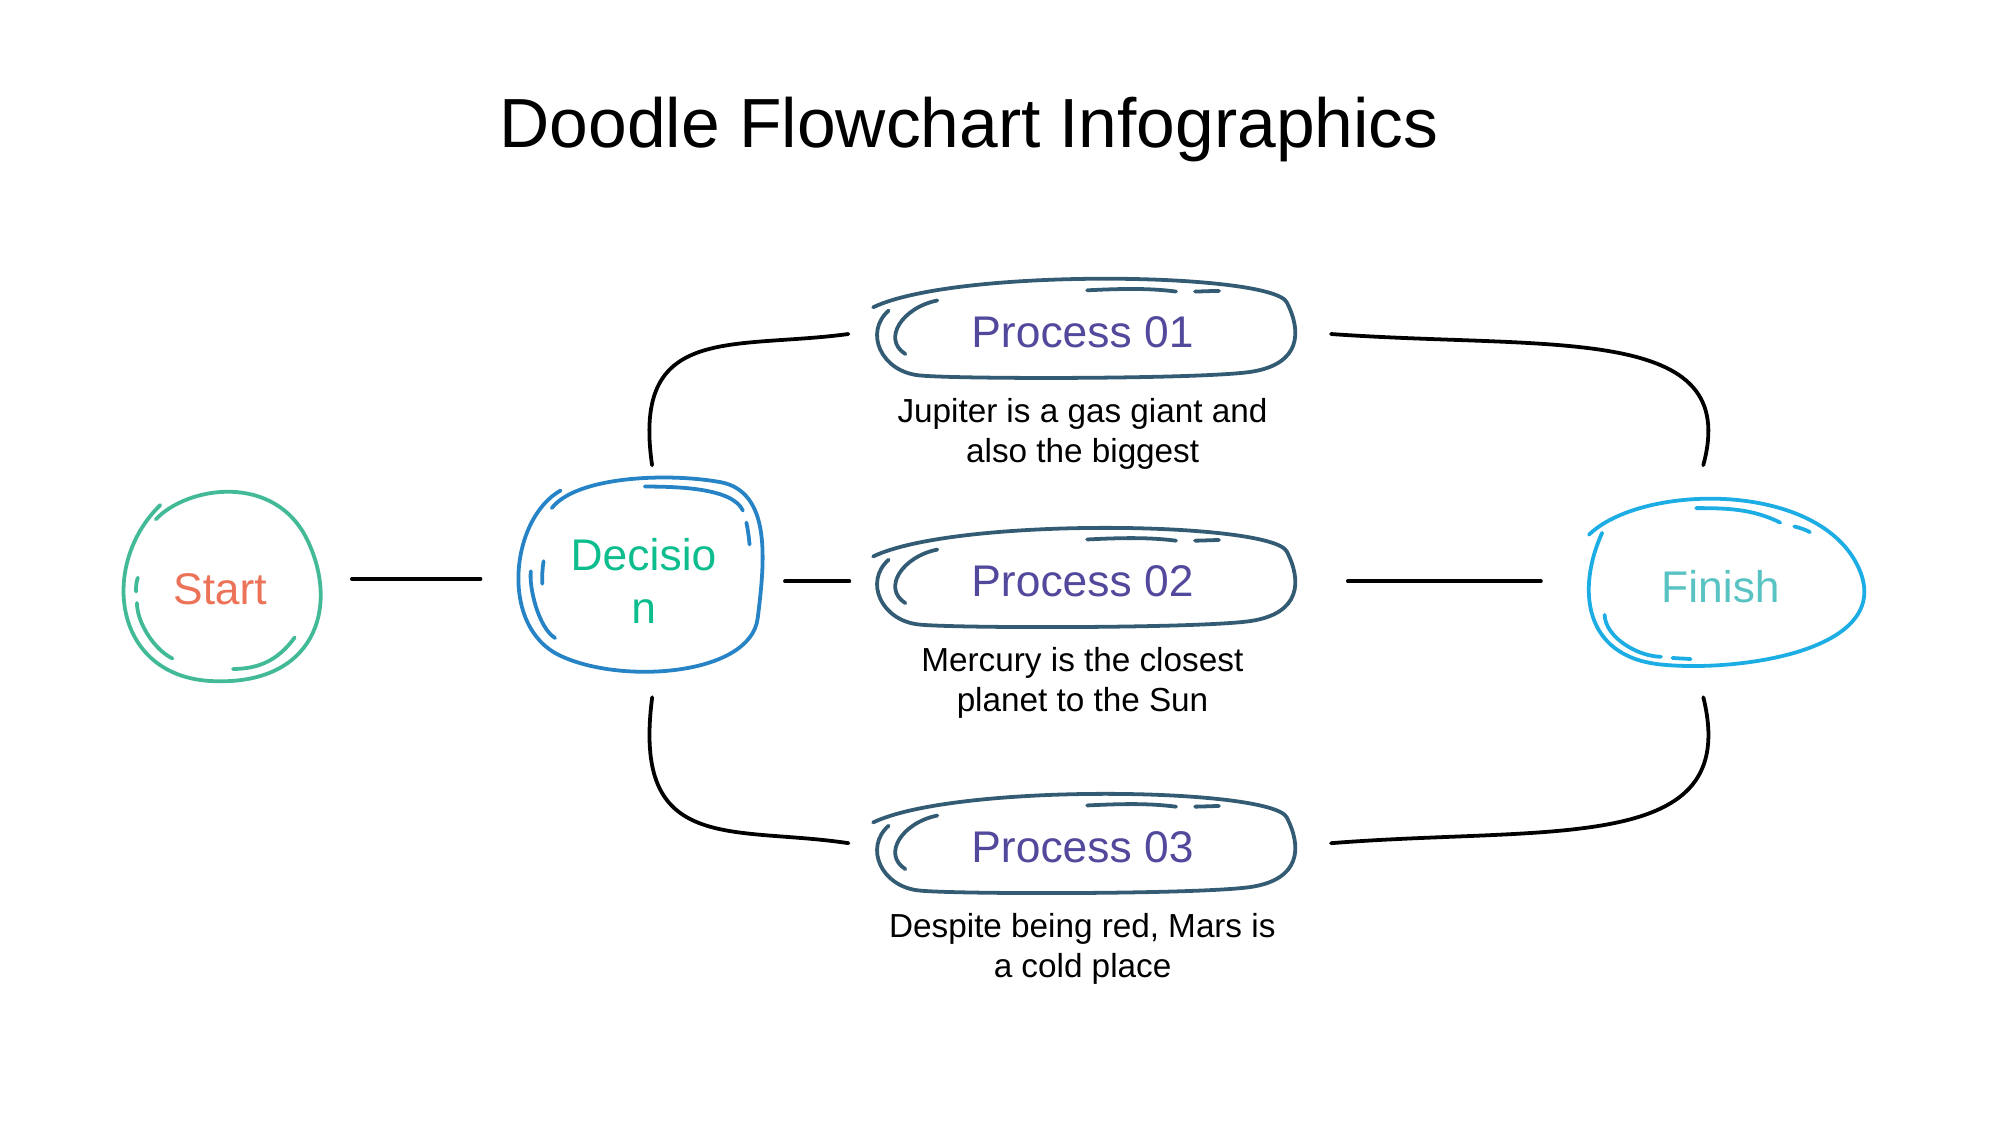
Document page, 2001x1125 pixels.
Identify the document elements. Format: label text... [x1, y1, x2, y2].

title Doodle Flowchart Infographics [268, 89, 1668, 160]
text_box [99, 267, 1900, 995]
